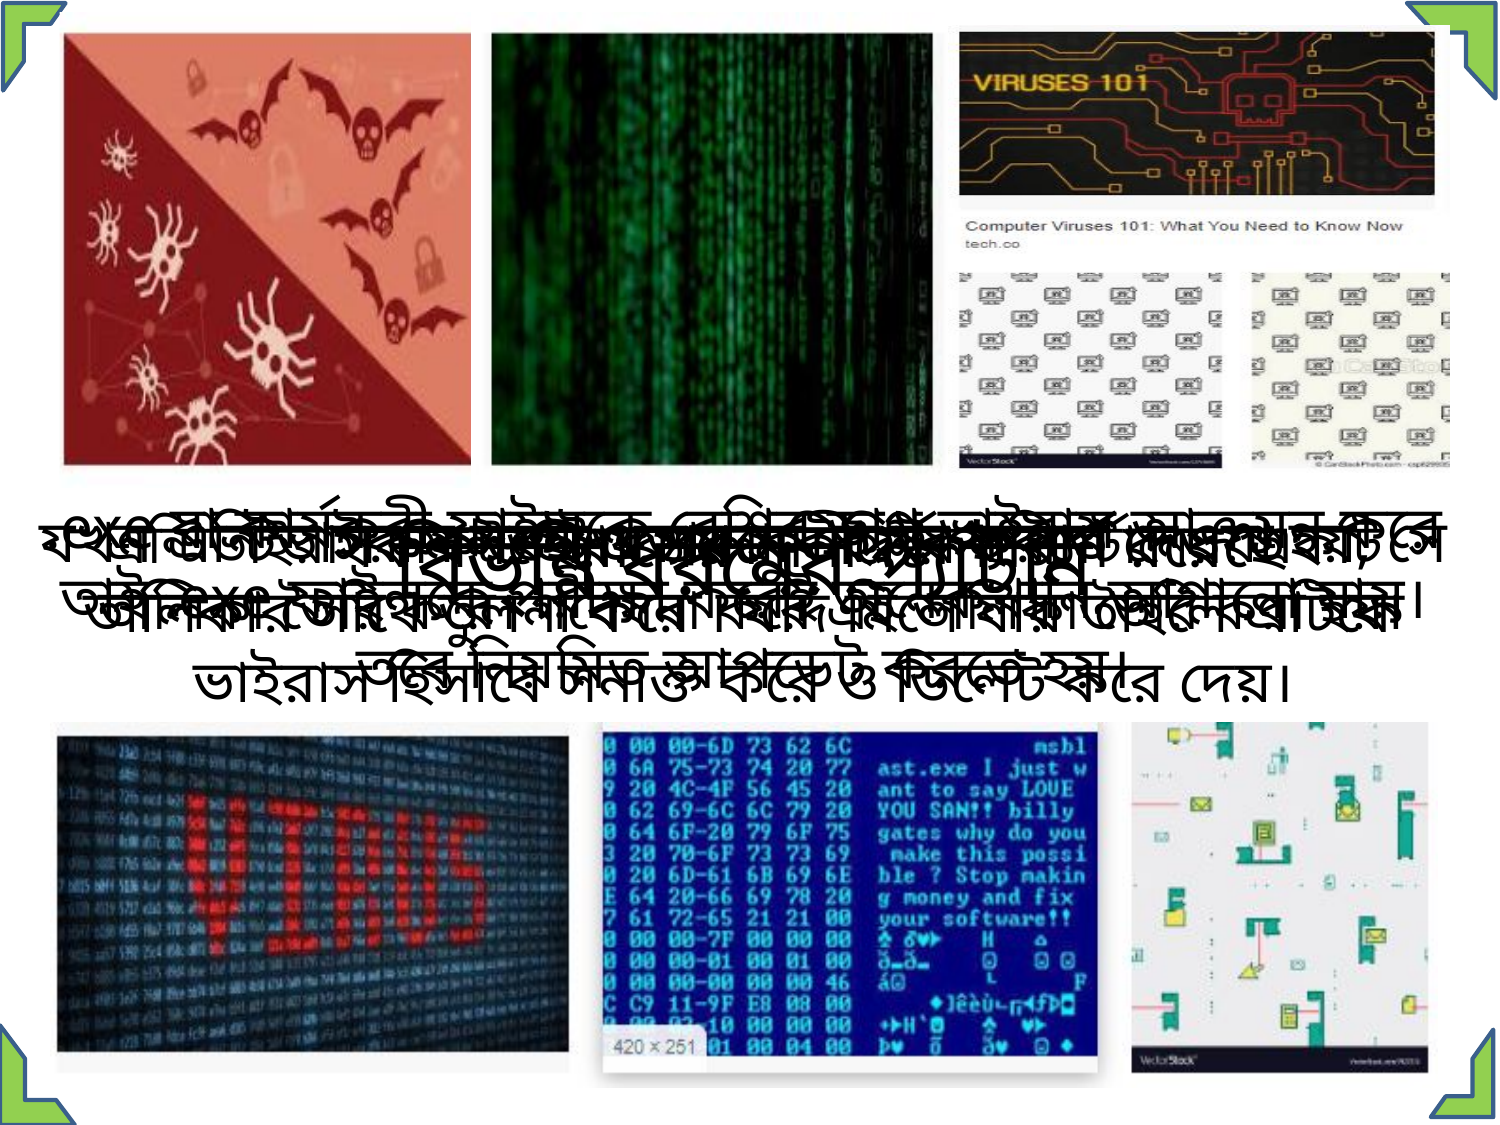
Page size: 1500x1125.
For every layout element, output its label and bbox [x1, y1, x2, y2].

picture [49, 721, 1438, 1088]
text_box [59, 12, 1451, 488]
text_box [0, 2, 1496, 1125]
